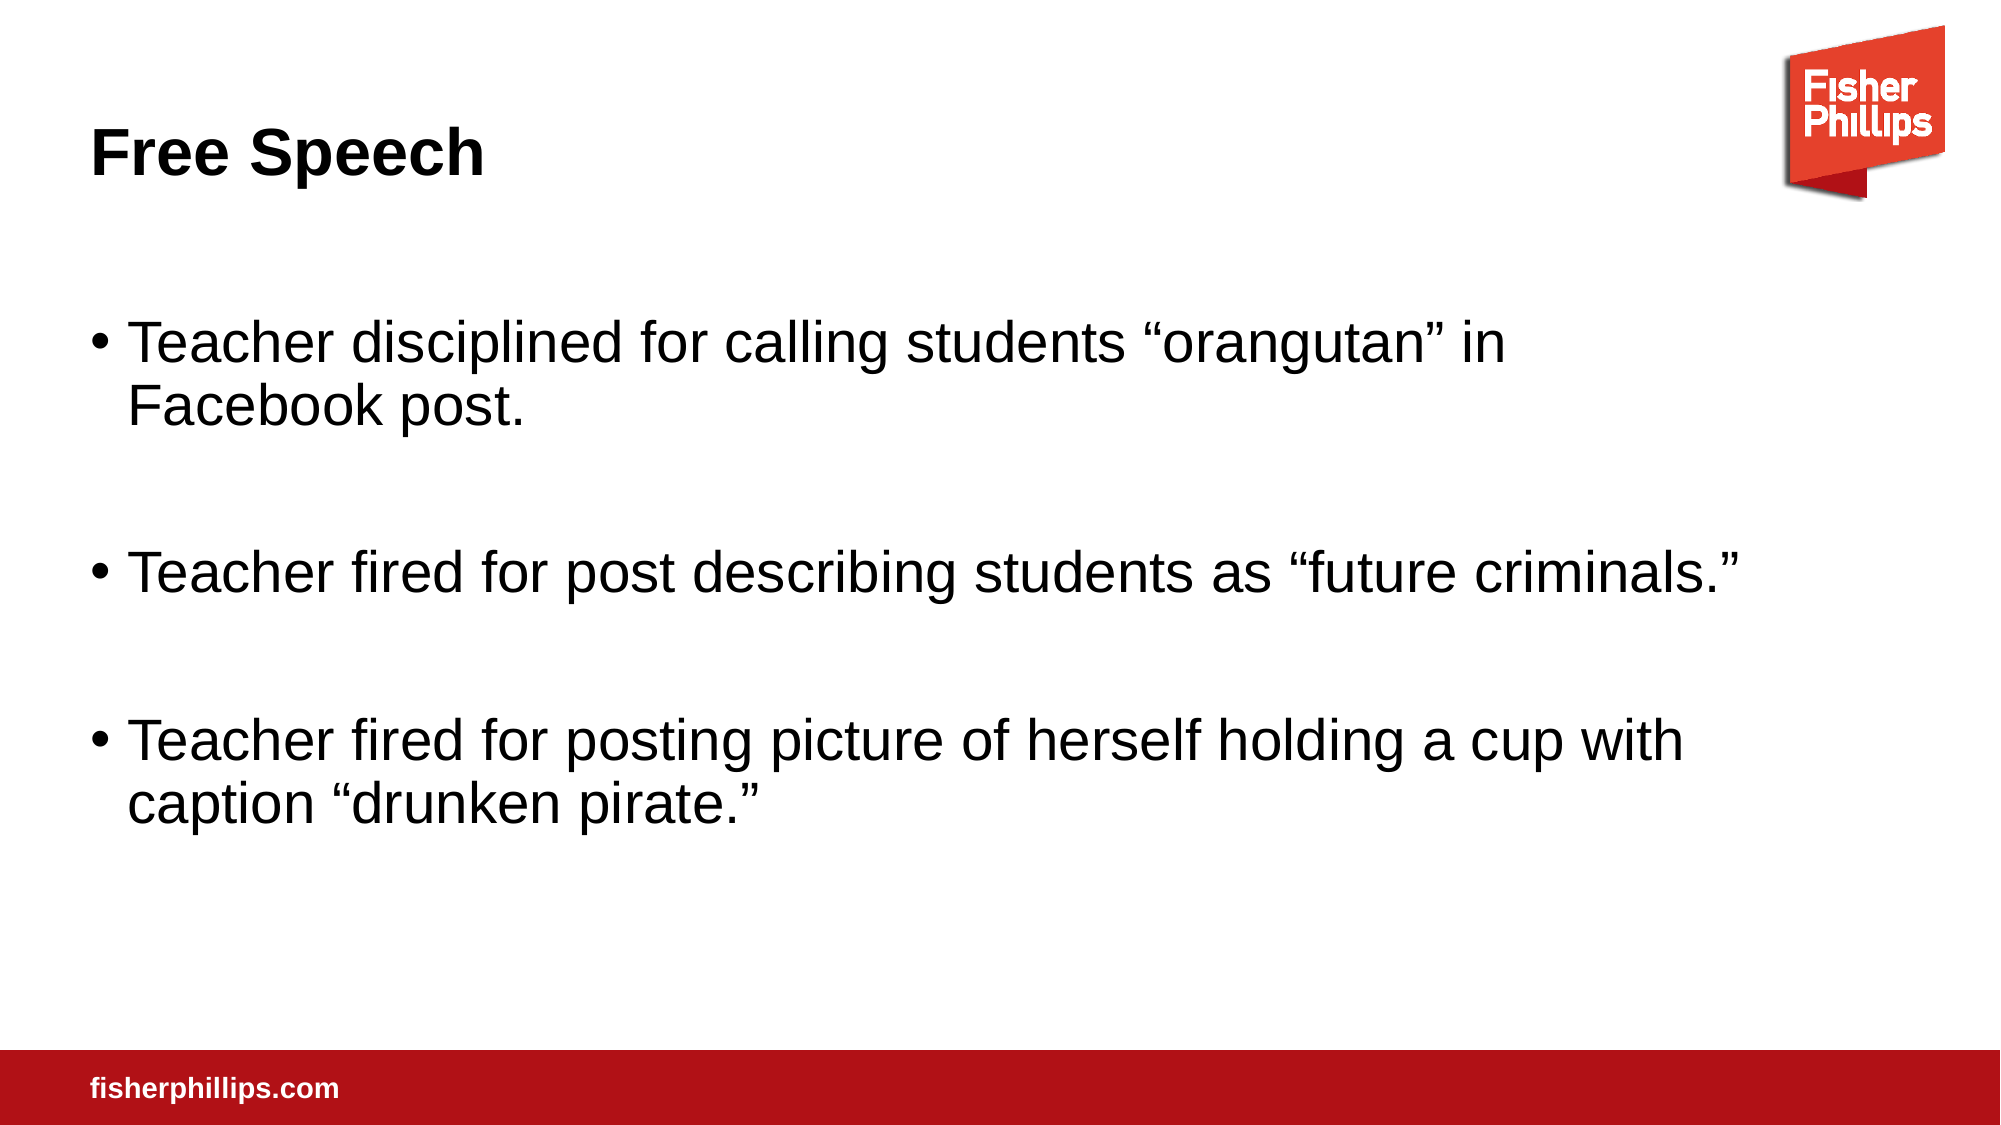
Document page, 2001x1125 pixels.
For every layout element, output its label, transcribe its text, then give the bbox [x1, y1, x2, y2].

picture [1771, 21, 1952, 202]
list Teacher disciplined for calling students “orangutan” in Facebook post. Teacher fired for post describing students as “future criminals.” Teacher fired for posting picture of herself holding a cup with caption “drunken pirate.” [75, 304, 1760, 986]
title Free Speech [75, 38, 1760, 269]
